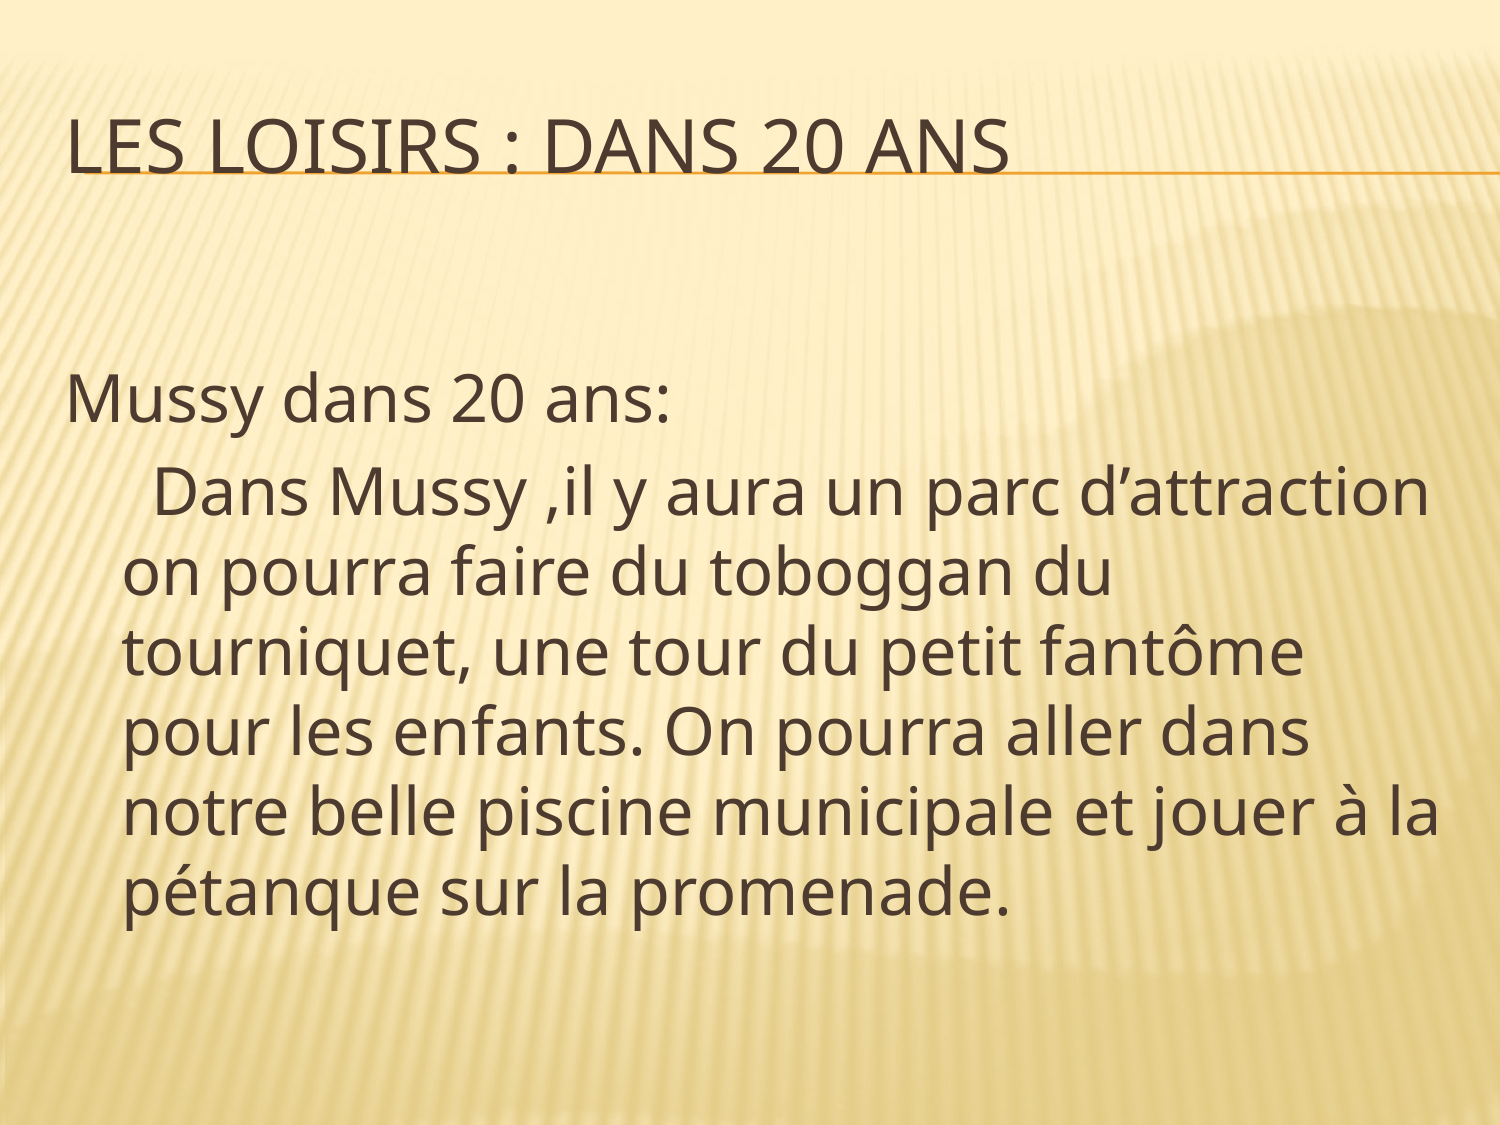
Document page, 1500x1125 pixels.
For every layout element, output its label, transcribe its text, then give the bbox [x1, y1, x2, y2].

list Mussy dans 20 ans: Dans Mussy ,il y aura un parc d’attraction on pourra faire du toboggan du tourniquet, une tour du petit fantôme pour les enfants. On pourra aller dans notre belle piscine municipale et jouer à la pétanque sur la promenade. [50, 254, 1475, 998]
title Les loisirs : dans 20 ans [50, 75, 1475, 213]
